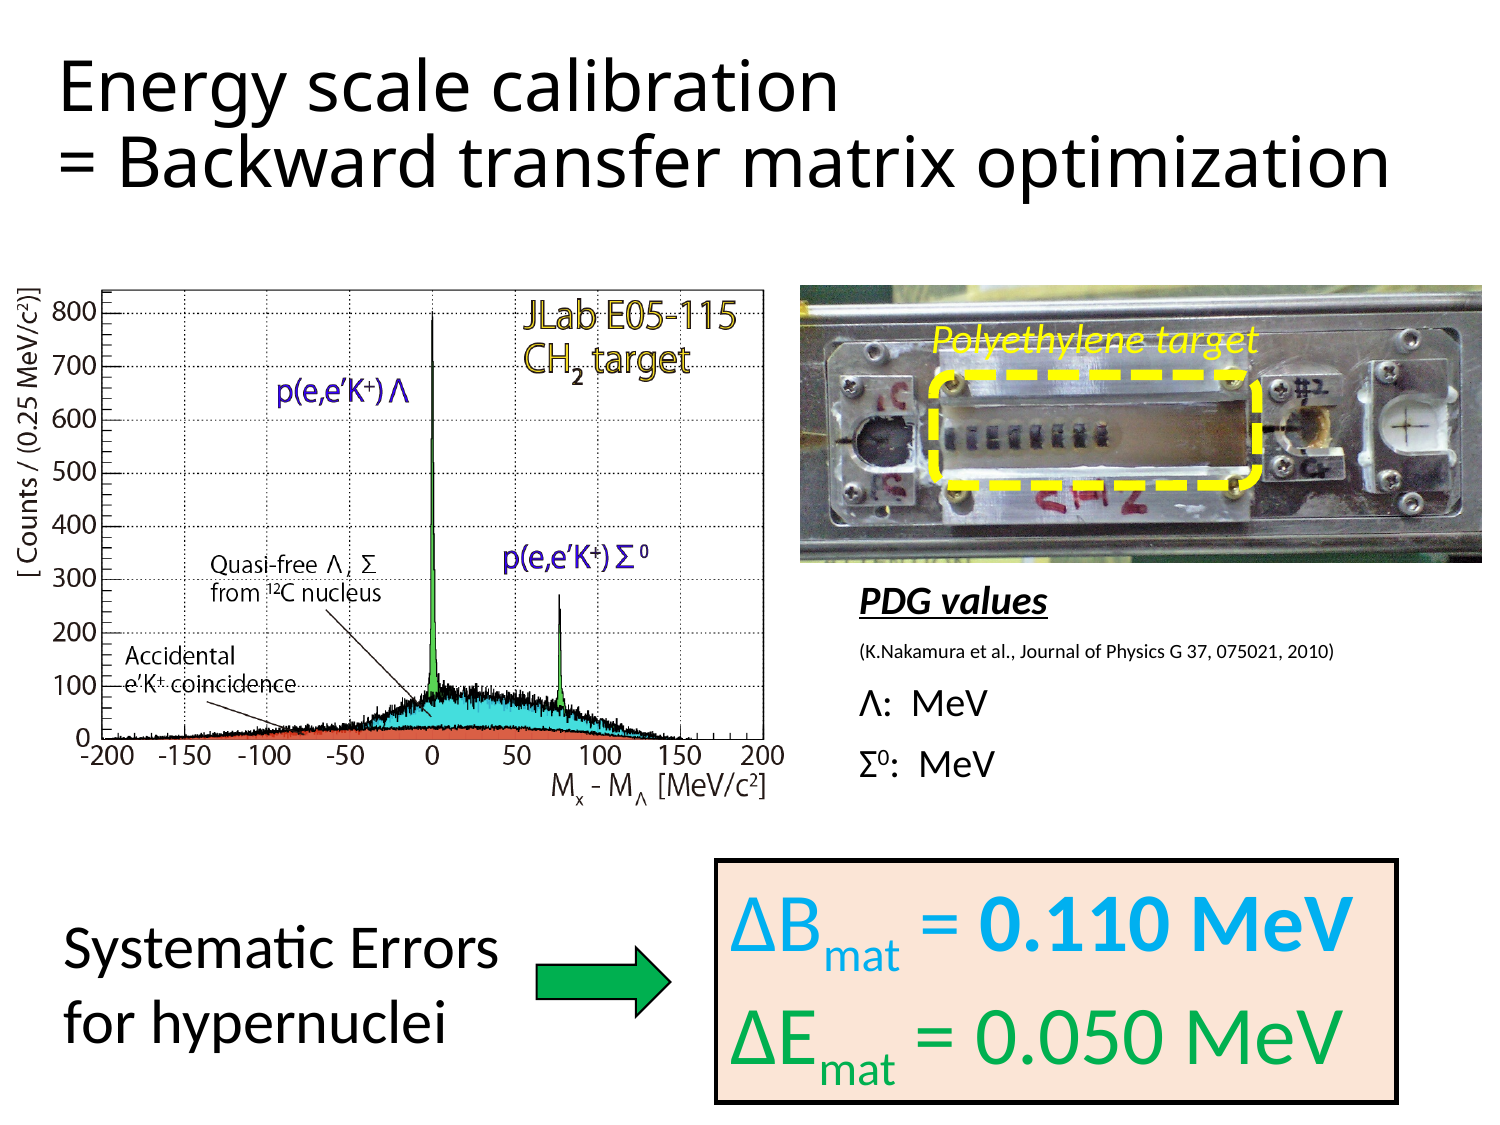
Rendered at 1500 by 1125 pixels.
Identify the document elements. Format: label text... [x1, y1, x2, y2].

text_box ΔBmat = 0.110 MeV ΔEmat = 0.050 MeV [715, 859, 1397, 1104]
picture [800, 285, 1482, 563]
text_box Systematic Errors for hypernuclei [49, 898, 516, 1064]
text_box [535, 945, 672, 1019]
title Energy scale calibration = Backward transfer matrix optimization [42, 18, 1468, 236]
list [3, 279, 790, 815]
